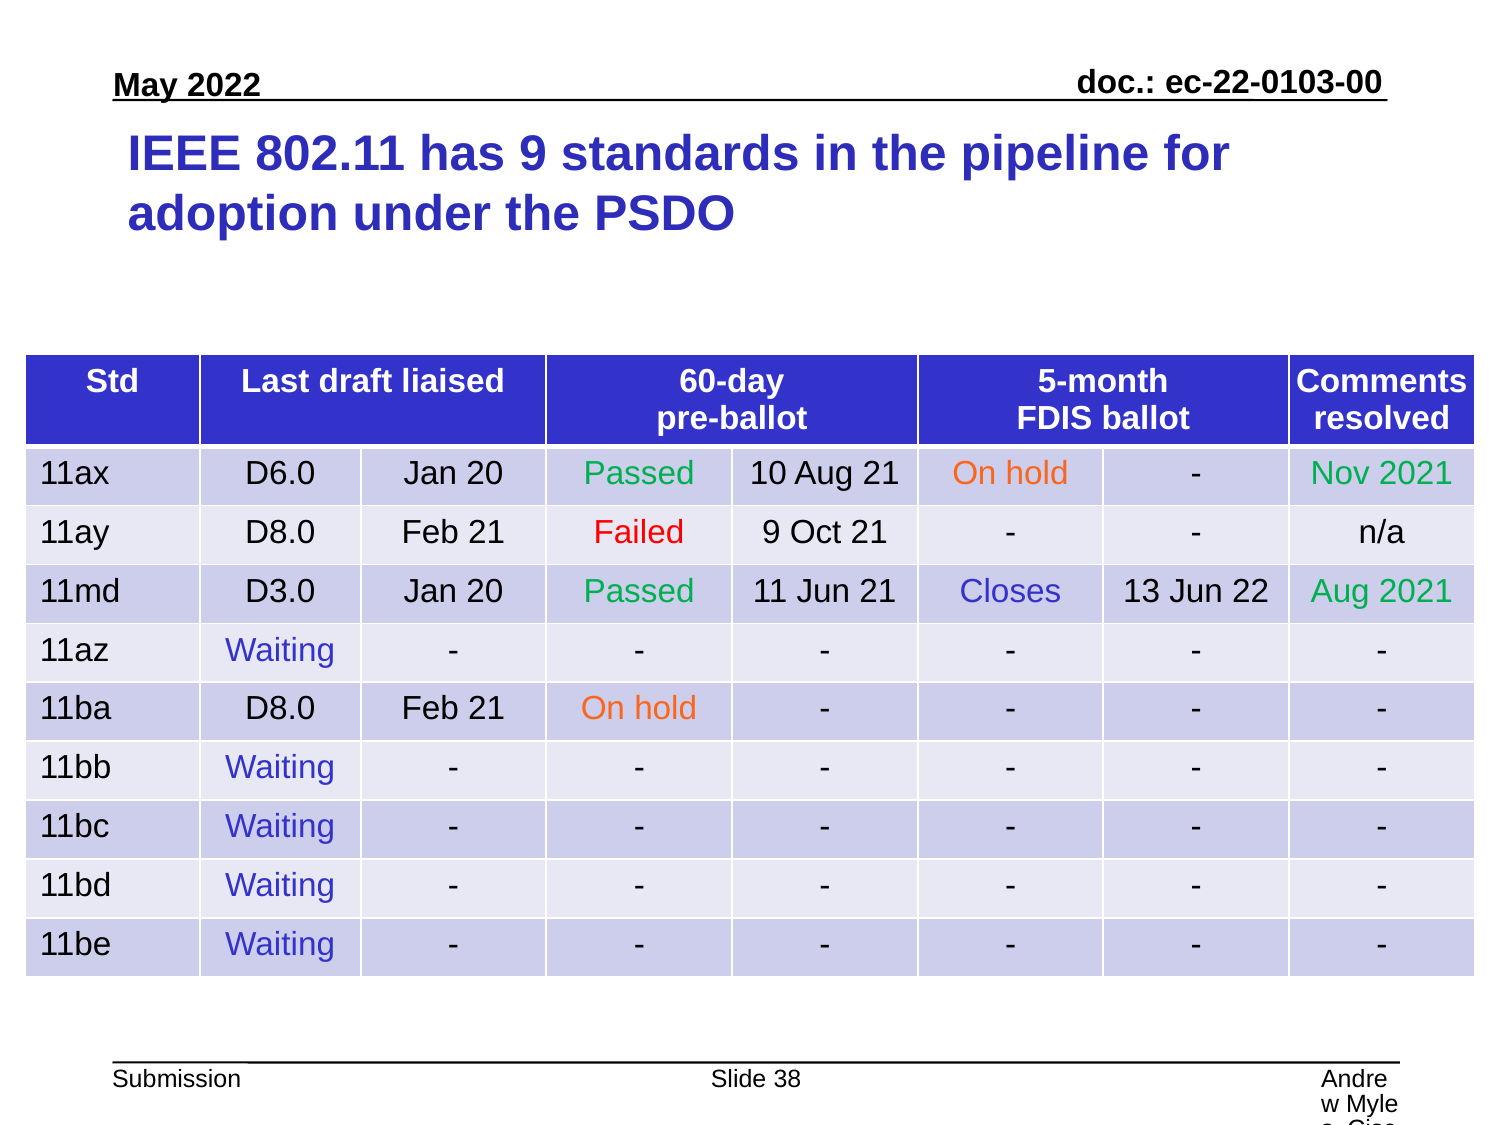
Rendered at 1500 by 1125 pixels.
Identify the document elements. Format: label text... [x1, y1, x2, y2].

table_cell 11bc [26, 801, 199, 858]
table_cell Jan 20 [362, 449, 545, 505]
table_cell On hold [919, 449, 1102, 505]
table_cell Jan 20 [362, 565, 545, 623]
table_cell n/a [1290, 506, 1474, 564]
table_cell Passed [547, 449, 731, 505]
table_cell - [919, 801, 1102, 858]
table_cell - [1104, 860, 1288, 917]
table_cell - [733, 801, 917, 858]
table_cell - [362, 624, 545, 681]
table_cell - [1104, 919, 1288, 976]
table_cell Feb 21 [362, 683, 545, 740]
table_cell 11ba [26, 683, 199, 740]
table_cell - [1104, 624, 1288, 681]
table_cell 11 Jun 21 [733, 565, 917, 623]
table_cell - [1104, 683, 1288, 740]
table_cell - [362, 742, 545, 799]
table_cell Passed [547, 565, 731, 623]
table_cell Waiting [201, 919, 360, 976]
table_cell - [547, 801, 731, 858]
table_cell 11bb [26, 742, 199, 799]
table_cell - [733, 624, 917, 681]
title IEEE 802.11 has 9 standards in the pipeline for adoption under the PSDO [112, 112, 1388, 288]
table_cell - [1290, 624, 1474, 681]
slide_number Slide 38 [709, 1061, 803, 1093]
table_cell Nov 2021 [1290, 449, 1474, 505]
table_cell - [733, 683, 917, 740]
table_cell - [362, 801, 545, 858]
table_cell - [1104, 449, 1288, 505]
table_cell Failed [547, 506, 731, 564]
table_cell - [1104, 801, 1288, 858]
table_cell 10 Aug 21 [733, 449, 917, 505]
table_cell 11be [26, 919, 199, 976]
table_cell 11ax [26, 449, 199, 505]
table_cell Waiting [201, 624, 360, 681]
table_header Std [26, 355, 199, 444]
table_cell D3.0 [201, 565, 360, 623]
table_cell D6.0 [201, 449, 360, 505]
table_cell 11az [26, 624, 199, 681]
table_cell Closes [919, 565, 1102, 623]
table_cell - [919, 860, 1102, 917]
table_cell Aug 2021 [1290, 565, 1474, 623]
table_cell - [547, 919, 731, 976]
table_header Comments resolved [1290, 355, 1474, 444]
table_cell - [1290, 801, 1474, 858]
table_cell - [919, 624, 1102, 681]
table_cell - [1290, 683, 1474, 740]
table_cell - [733, 742, 917, 799]
table_cell - [919, 919, 1102, 976]
table_cell - [1104, 506, 1288, 564]
table_cell 11ay [26, 506, 199, 564]
table_cell 9 Oct 21 [733, 506, 917, 564]
table_cell - [919, 742, 1102, 799]
table_cell - [362, 919, 545, 976]
table_cell - [547, 624, 731, 681]
table_cell - [547, 860, 731, 917]
table_header Last draft liaised [201, 355, 545, 444]
table_cell - [919, 506, 1102, 564]
table_cell D8.0 [201, 683, 360, 740]
table_cell - [362, 860, 545, 917]
table_cell - [919, 683, 1102, 740]
table_cell Waiting [201, 742, 360, 799]
table_header 60-day pre-ballot [547, 355, 917, 444]
table_cell 11bd [26, 860, 199, 917]
table_cell Waiting [201, 801, 360, 858]
table_cell Waiting [201, 860, 360, 917]
table_cell - [733, 860, 917, 917]
footer Andrew Myles, Cisco [1320, 1061, 1402, 1093]
table_header 5-month FDIS ballot [919, 355, 1288, 444]
table_cell - [547, 742, 731, 799]
table_cell - [1104, 742, 1288, 799]
table_cell 11md [26, 565, 199, 623]
table_cell On hold [547, 683, 731, 740]
table_cell - [733, 919, 917, 976]
table_cell - [1290, 860, 1474, 917]
table_cell - [1290, 742, 1474, 799]
table_cell Feb 21 [362, 506, 545, 564]
table_cell - [1290, 919, 1474, 976]
table_cell 13 Jun 22 [1104, 565, 1288, 623]
table_cell D8.0 [201, 506, 360, 564]
